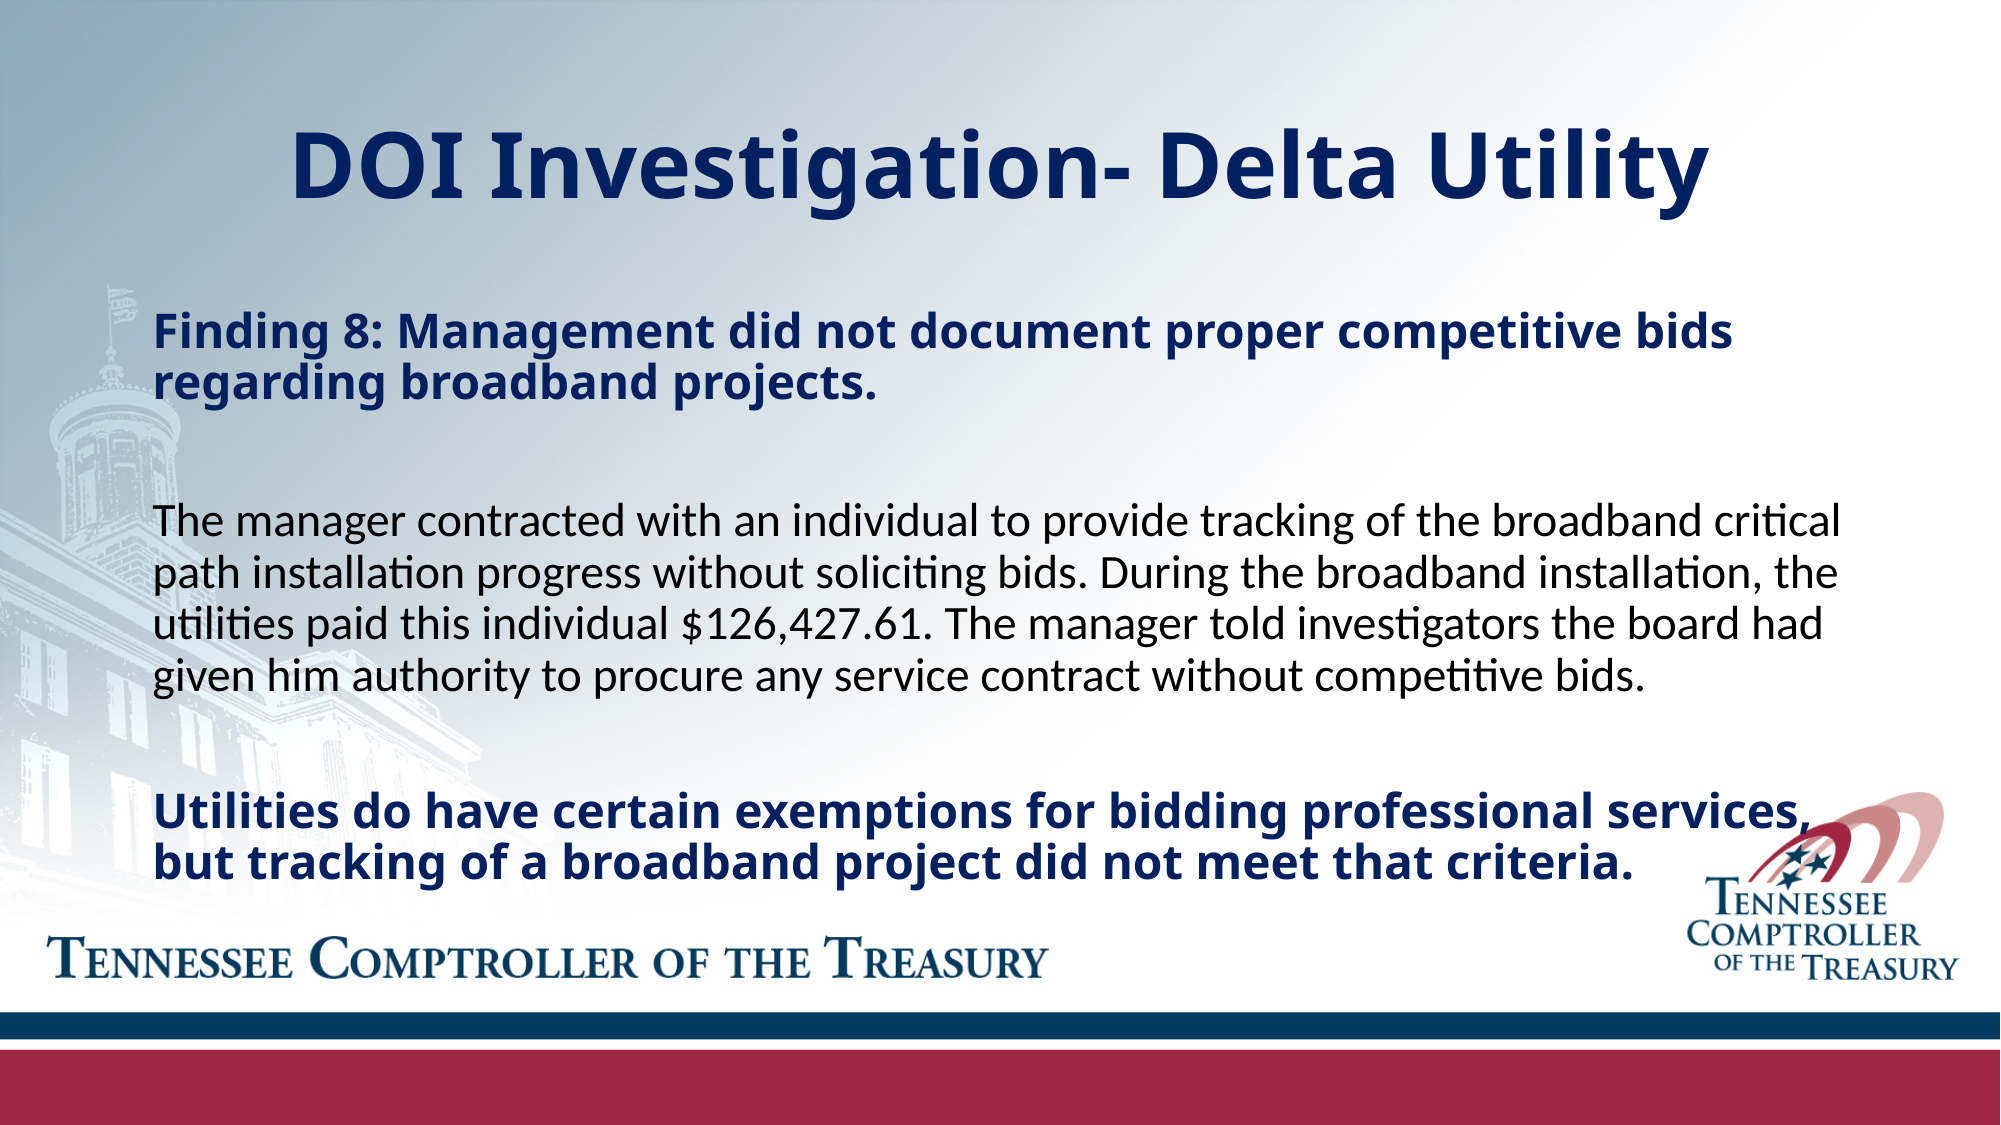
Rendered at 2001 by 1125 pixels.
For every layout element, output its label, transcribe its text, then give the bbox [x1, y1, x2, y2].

picture [0, 0, 2000, 1125]
list Finding 8: Management did not document proper competitive bids regarding broadband projects. The manager contracted with an individual to provide tracking of the broadband critical path installation progress without soliciting bids. During the broadband installation, the utilities paid this individual $126,427.61. The manager told investigators the board had given him authority to procure any service contract without competitive bids. Utilities do have certain exemptions for bidding professional services, but tracking of a broadband project did not meet that criteria. [137, 299, 1863, 931]
title DOI Investigation- Delta Utility [137, 59, 1863, 278]
